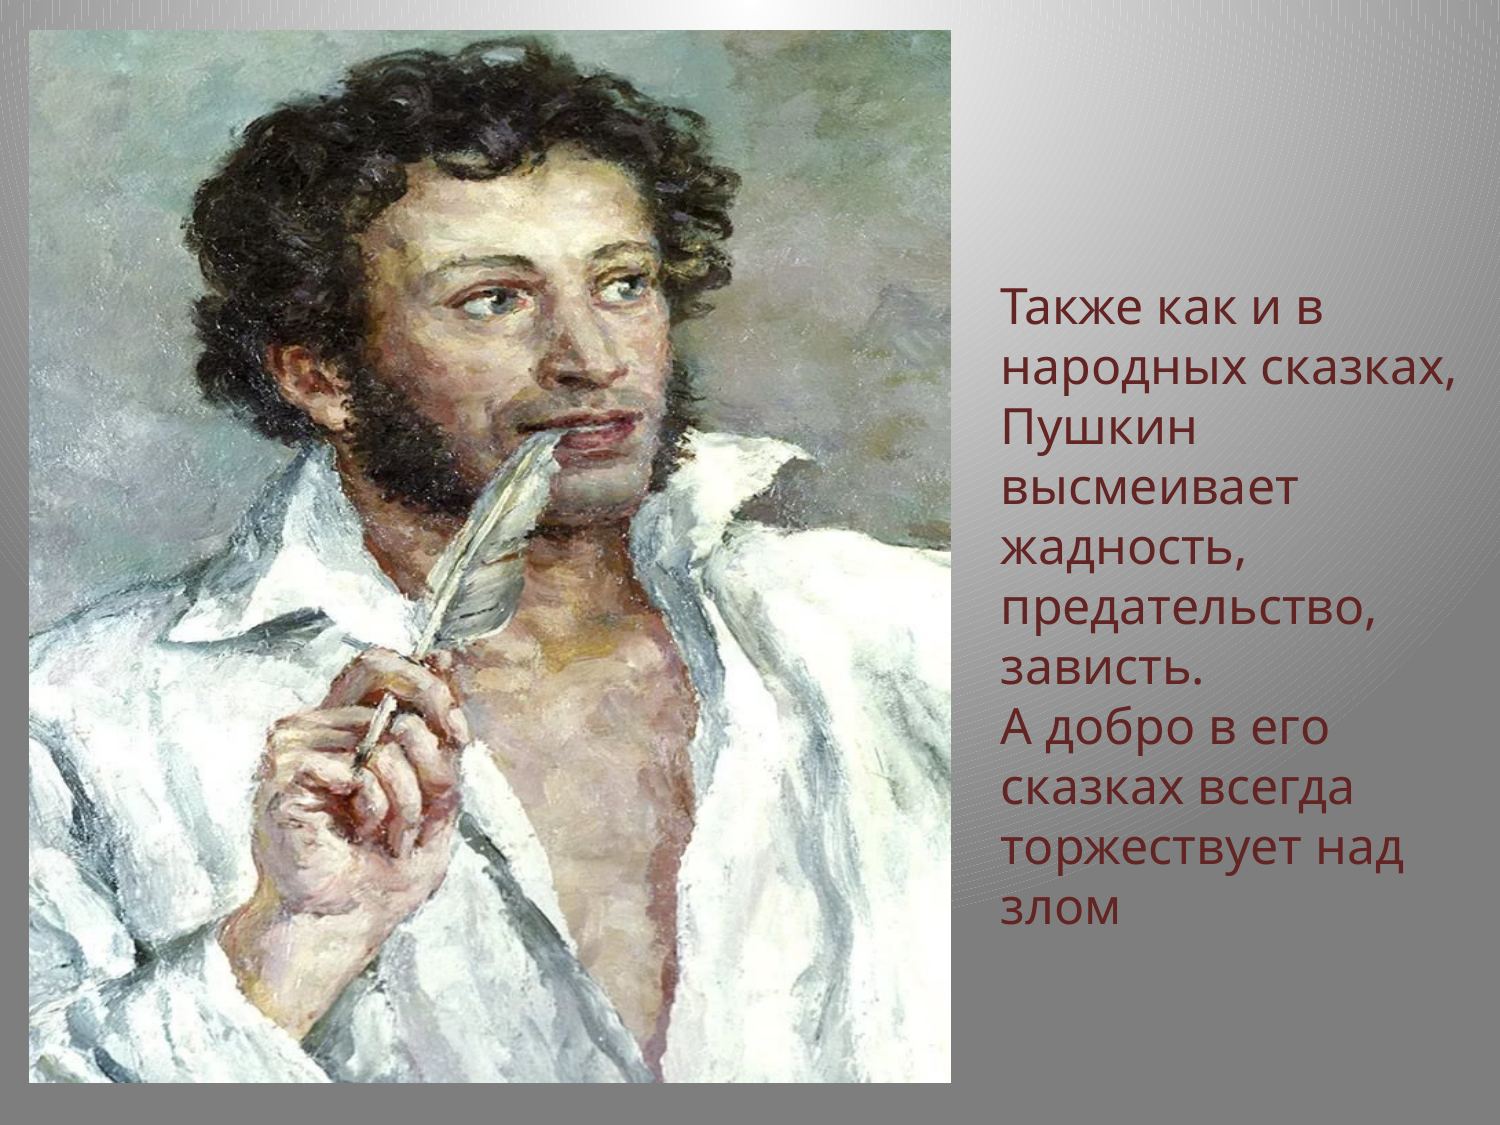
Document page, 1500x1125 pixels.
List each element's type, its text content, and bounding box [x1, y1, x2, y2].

text_box Также как и в народных сказках, Пушкин высмеивает жадность, предательство, зависть. А добро в его сказках всегда торжествует над злом [986, 267, 1500, 987]
picture [29, 30, 951, 1083]
